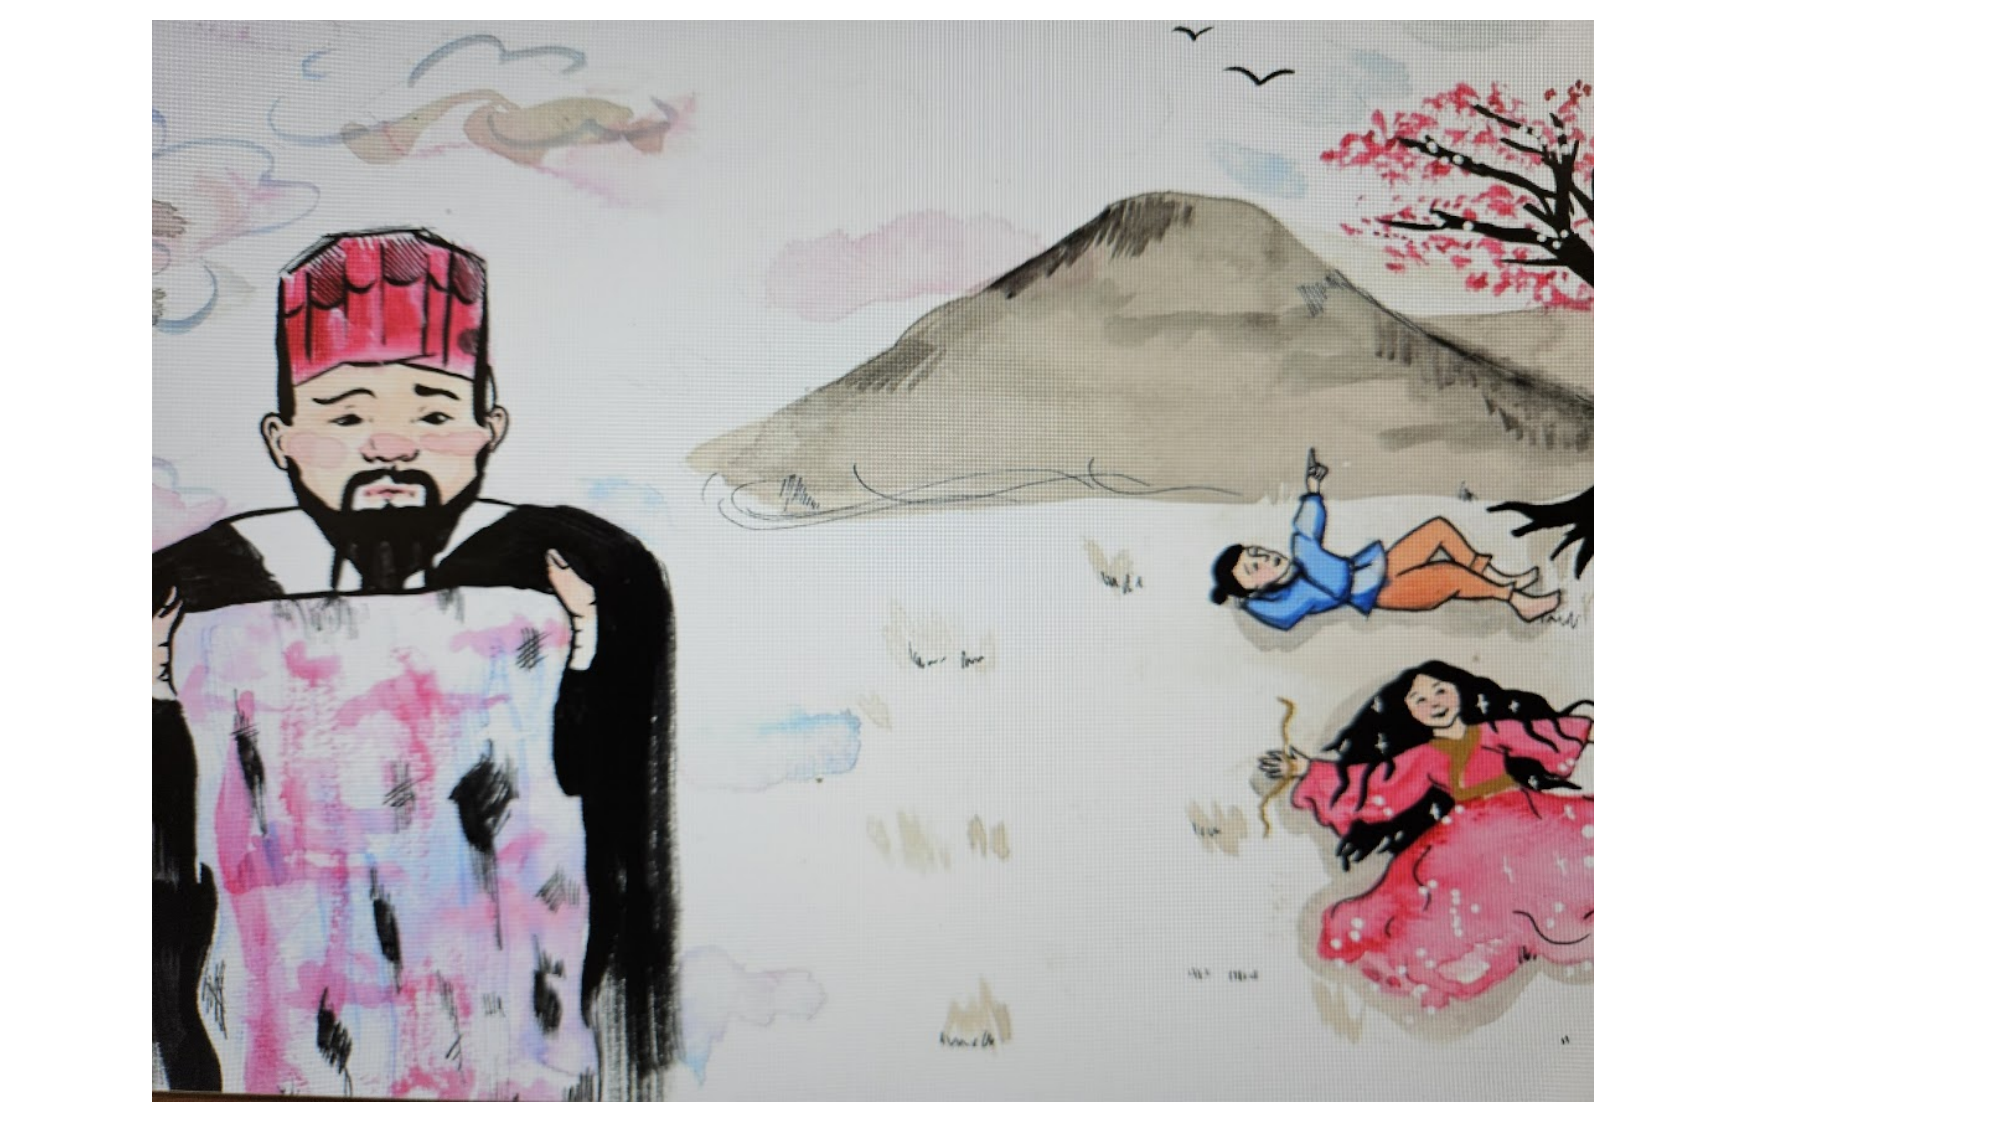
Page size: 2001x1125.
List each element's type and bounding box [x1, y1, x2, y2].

list [152, 20, 1594, 1102]
